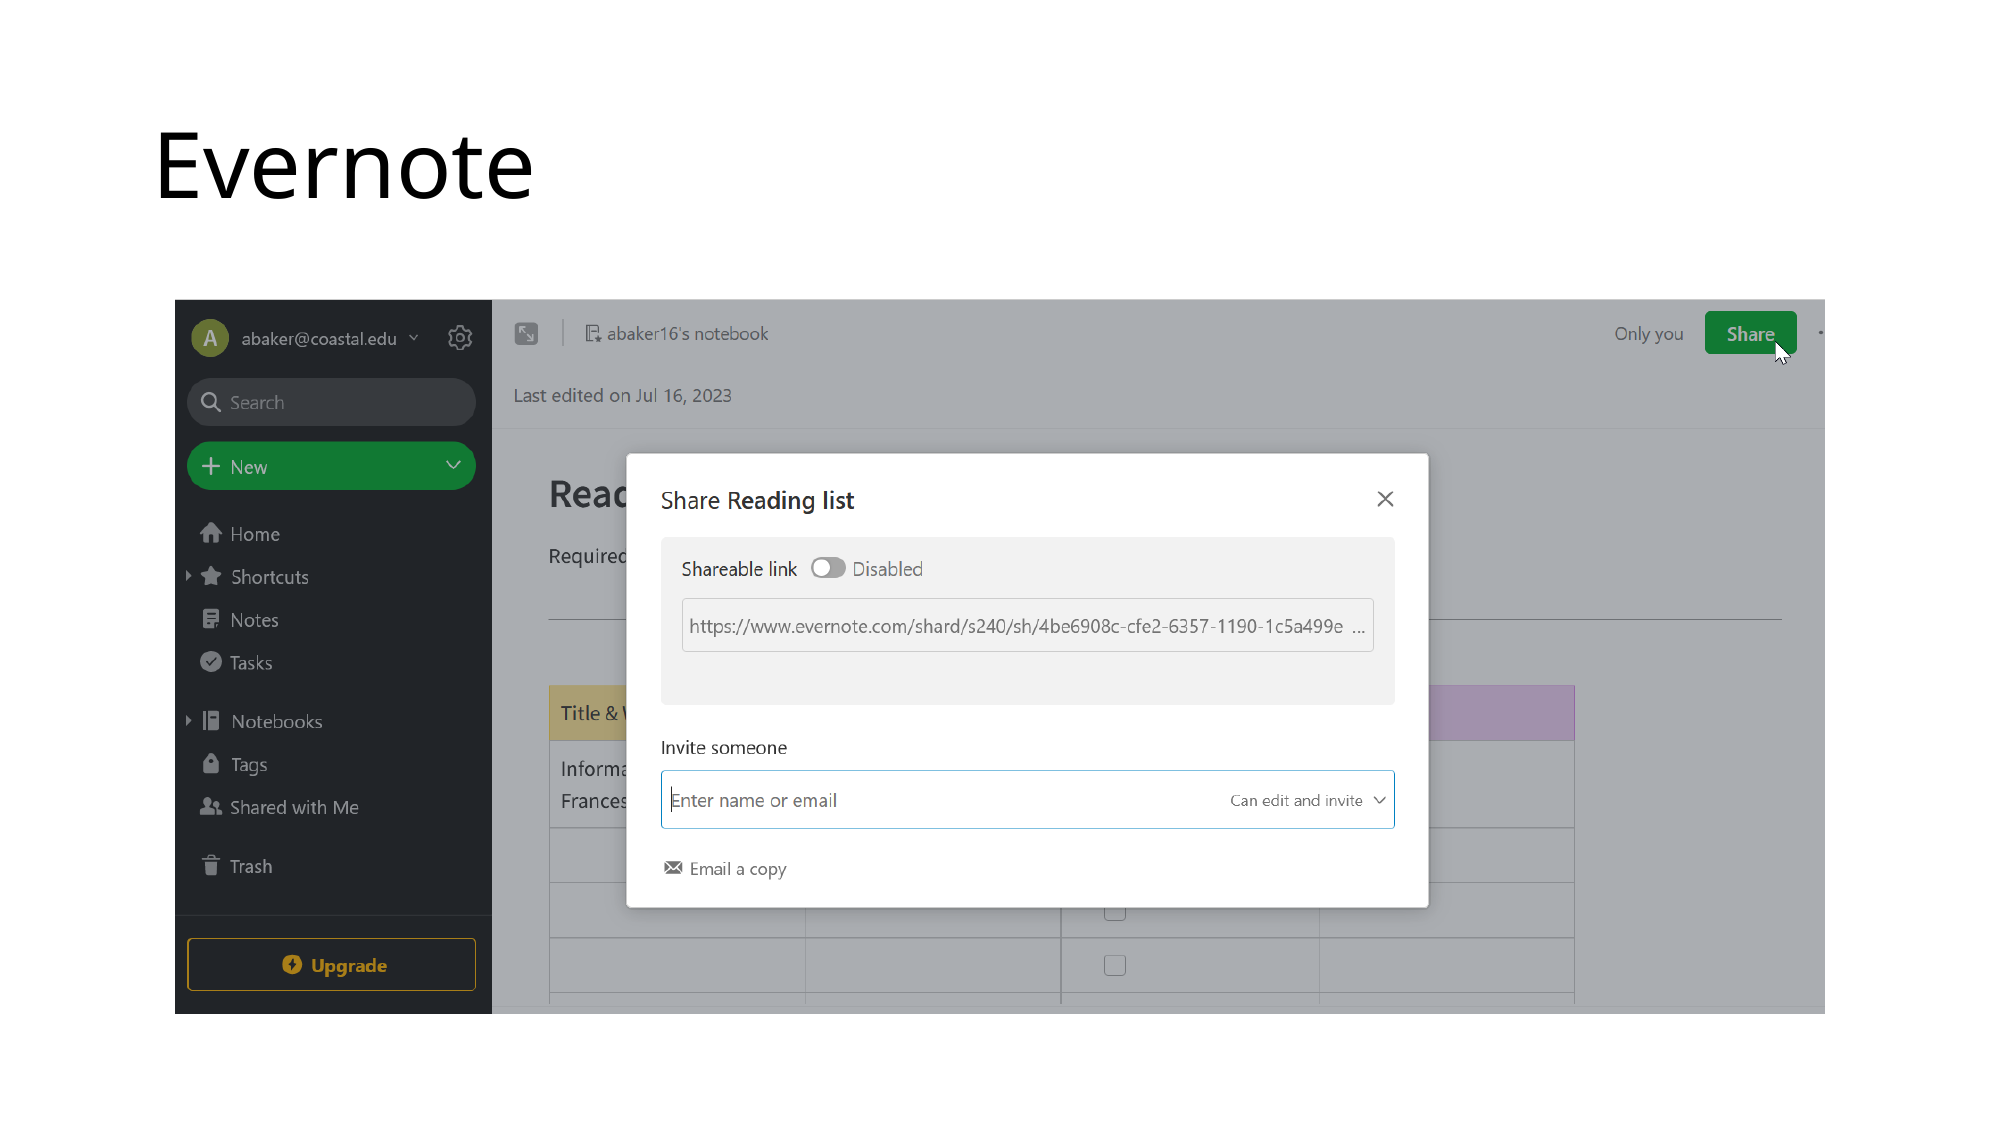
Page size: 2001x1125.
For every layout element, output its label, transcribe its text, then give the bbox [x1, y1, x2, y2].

title Evernote [137, 59, 1863, 278]
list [175, 299, 1825, 1014]
